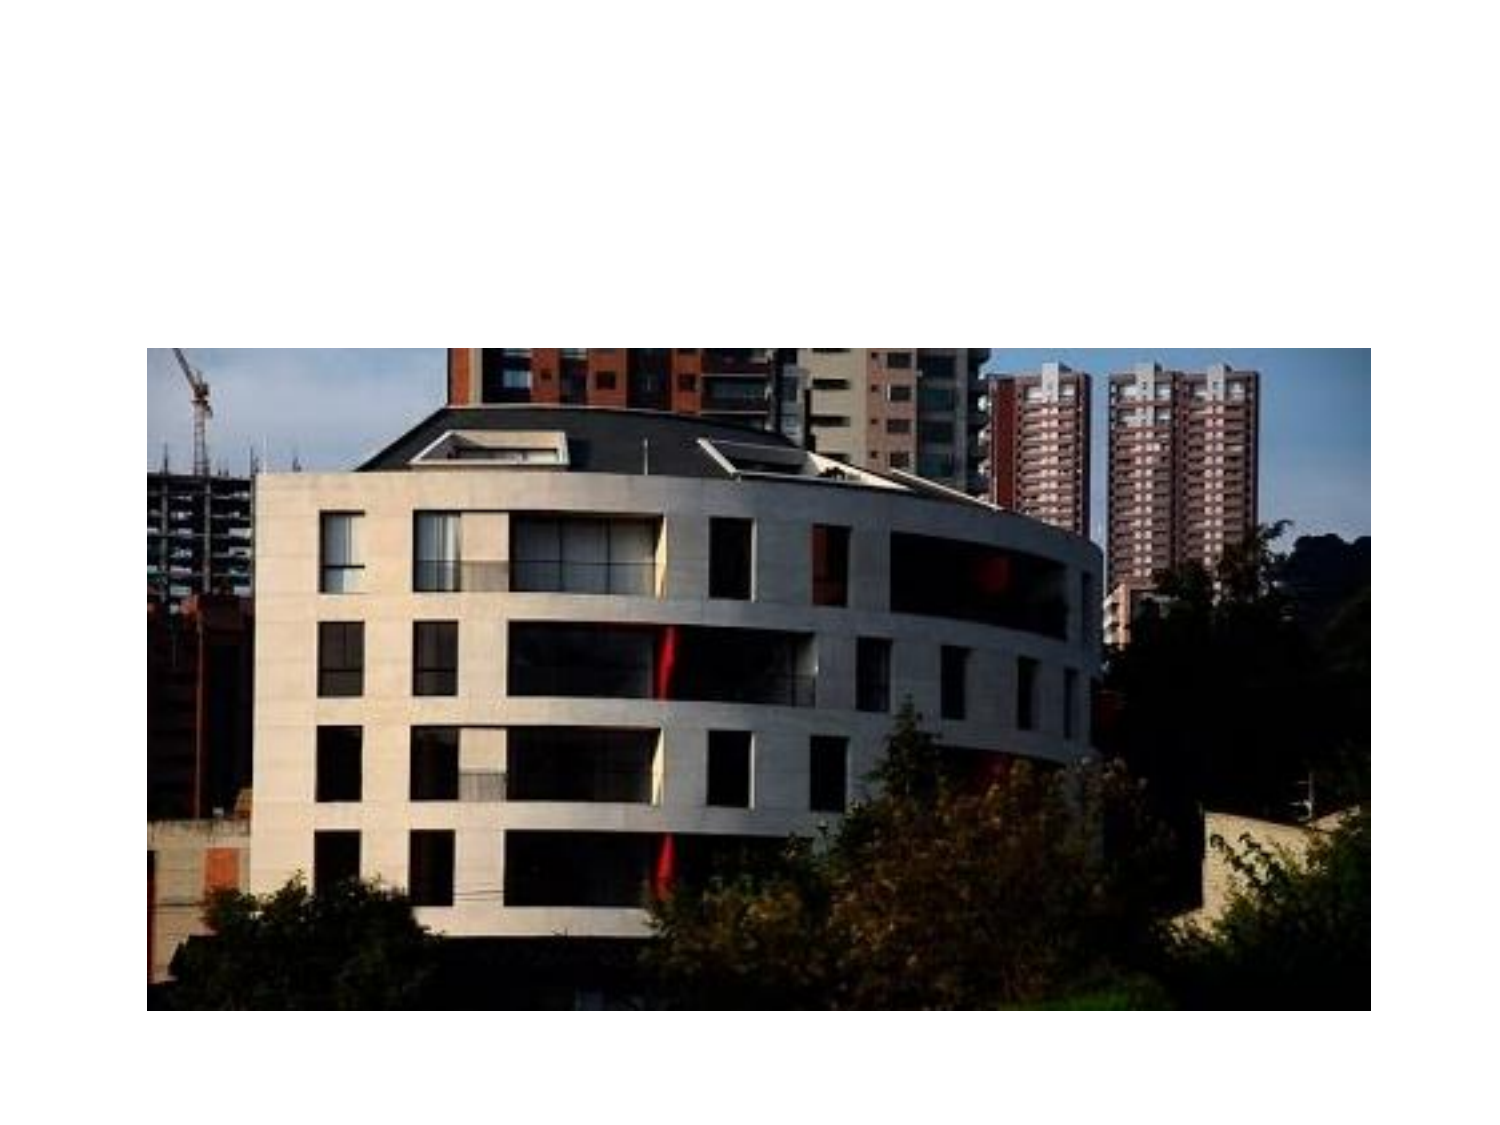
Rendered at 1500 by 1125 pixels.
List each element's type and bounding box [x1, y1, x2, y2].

picture [147, 348, 1371, 1012]
